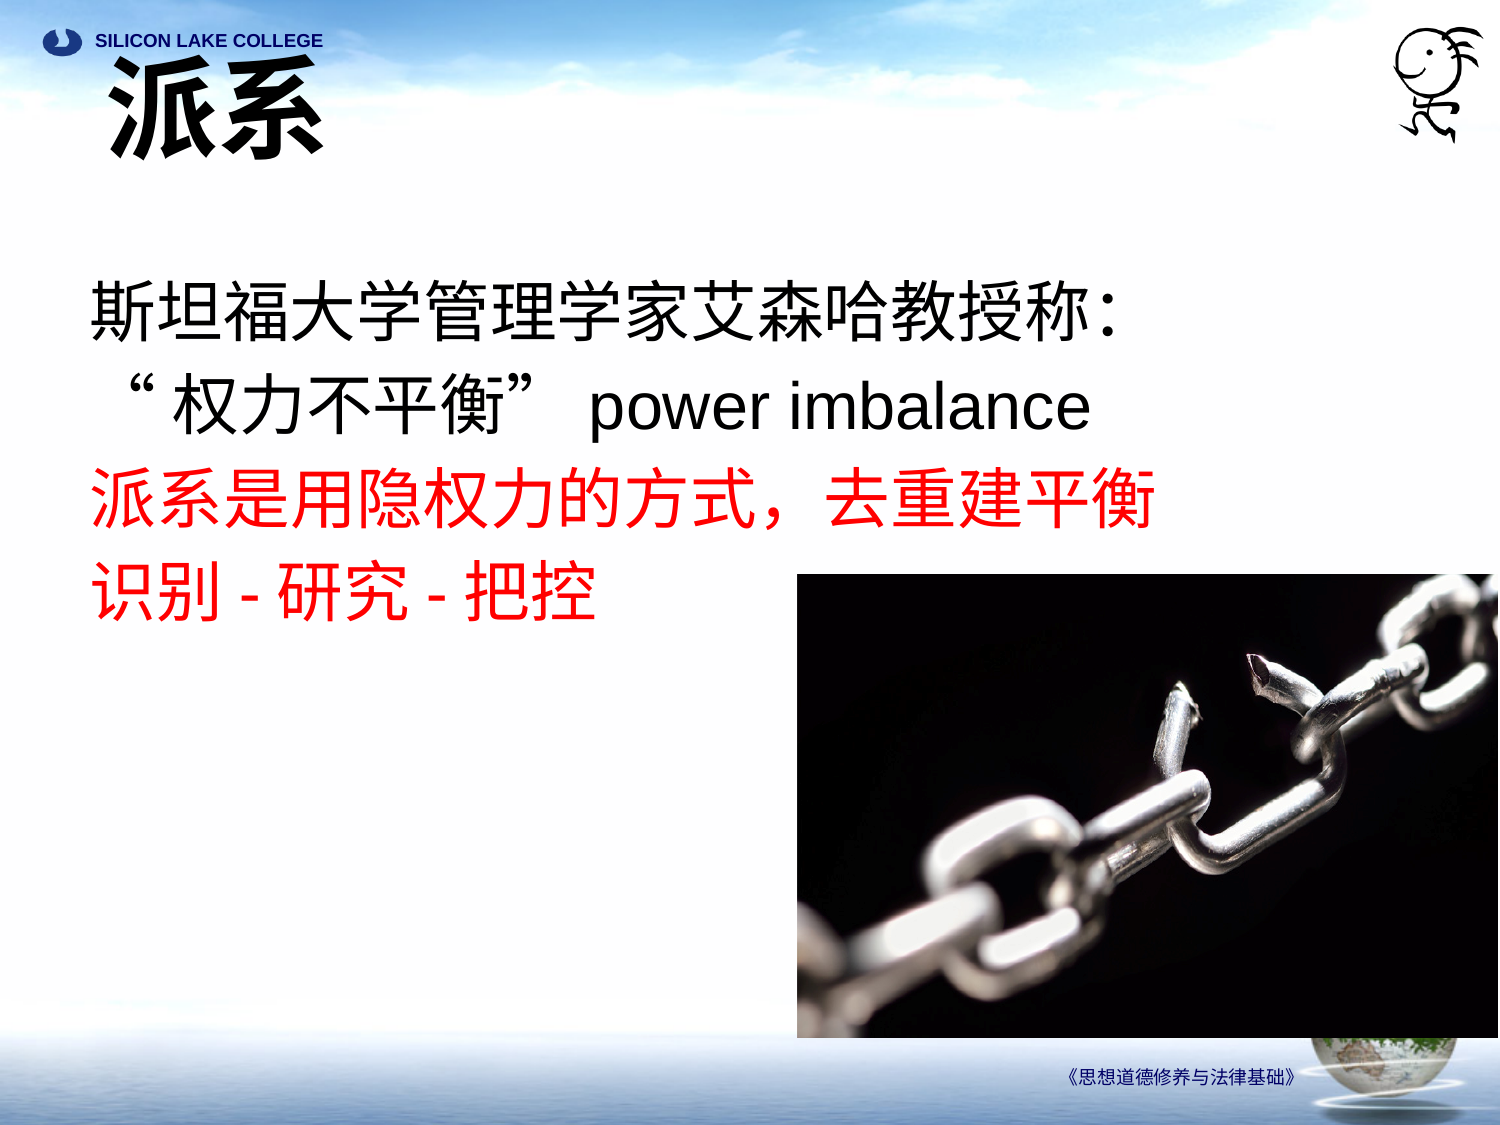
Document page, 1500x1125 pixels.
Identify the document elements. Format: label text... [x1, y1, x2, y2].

picture [0, 0, 1500, 1125]
text_box 派系 [90, 30, 346, 181]
list 斯坦福大学管理学家艾森哈教授称： “权力不平衡”power imbalance 派系是用隐权力的方式，去重建平衡 识别-研究-把控 [75, 262, 1425, 1005]
